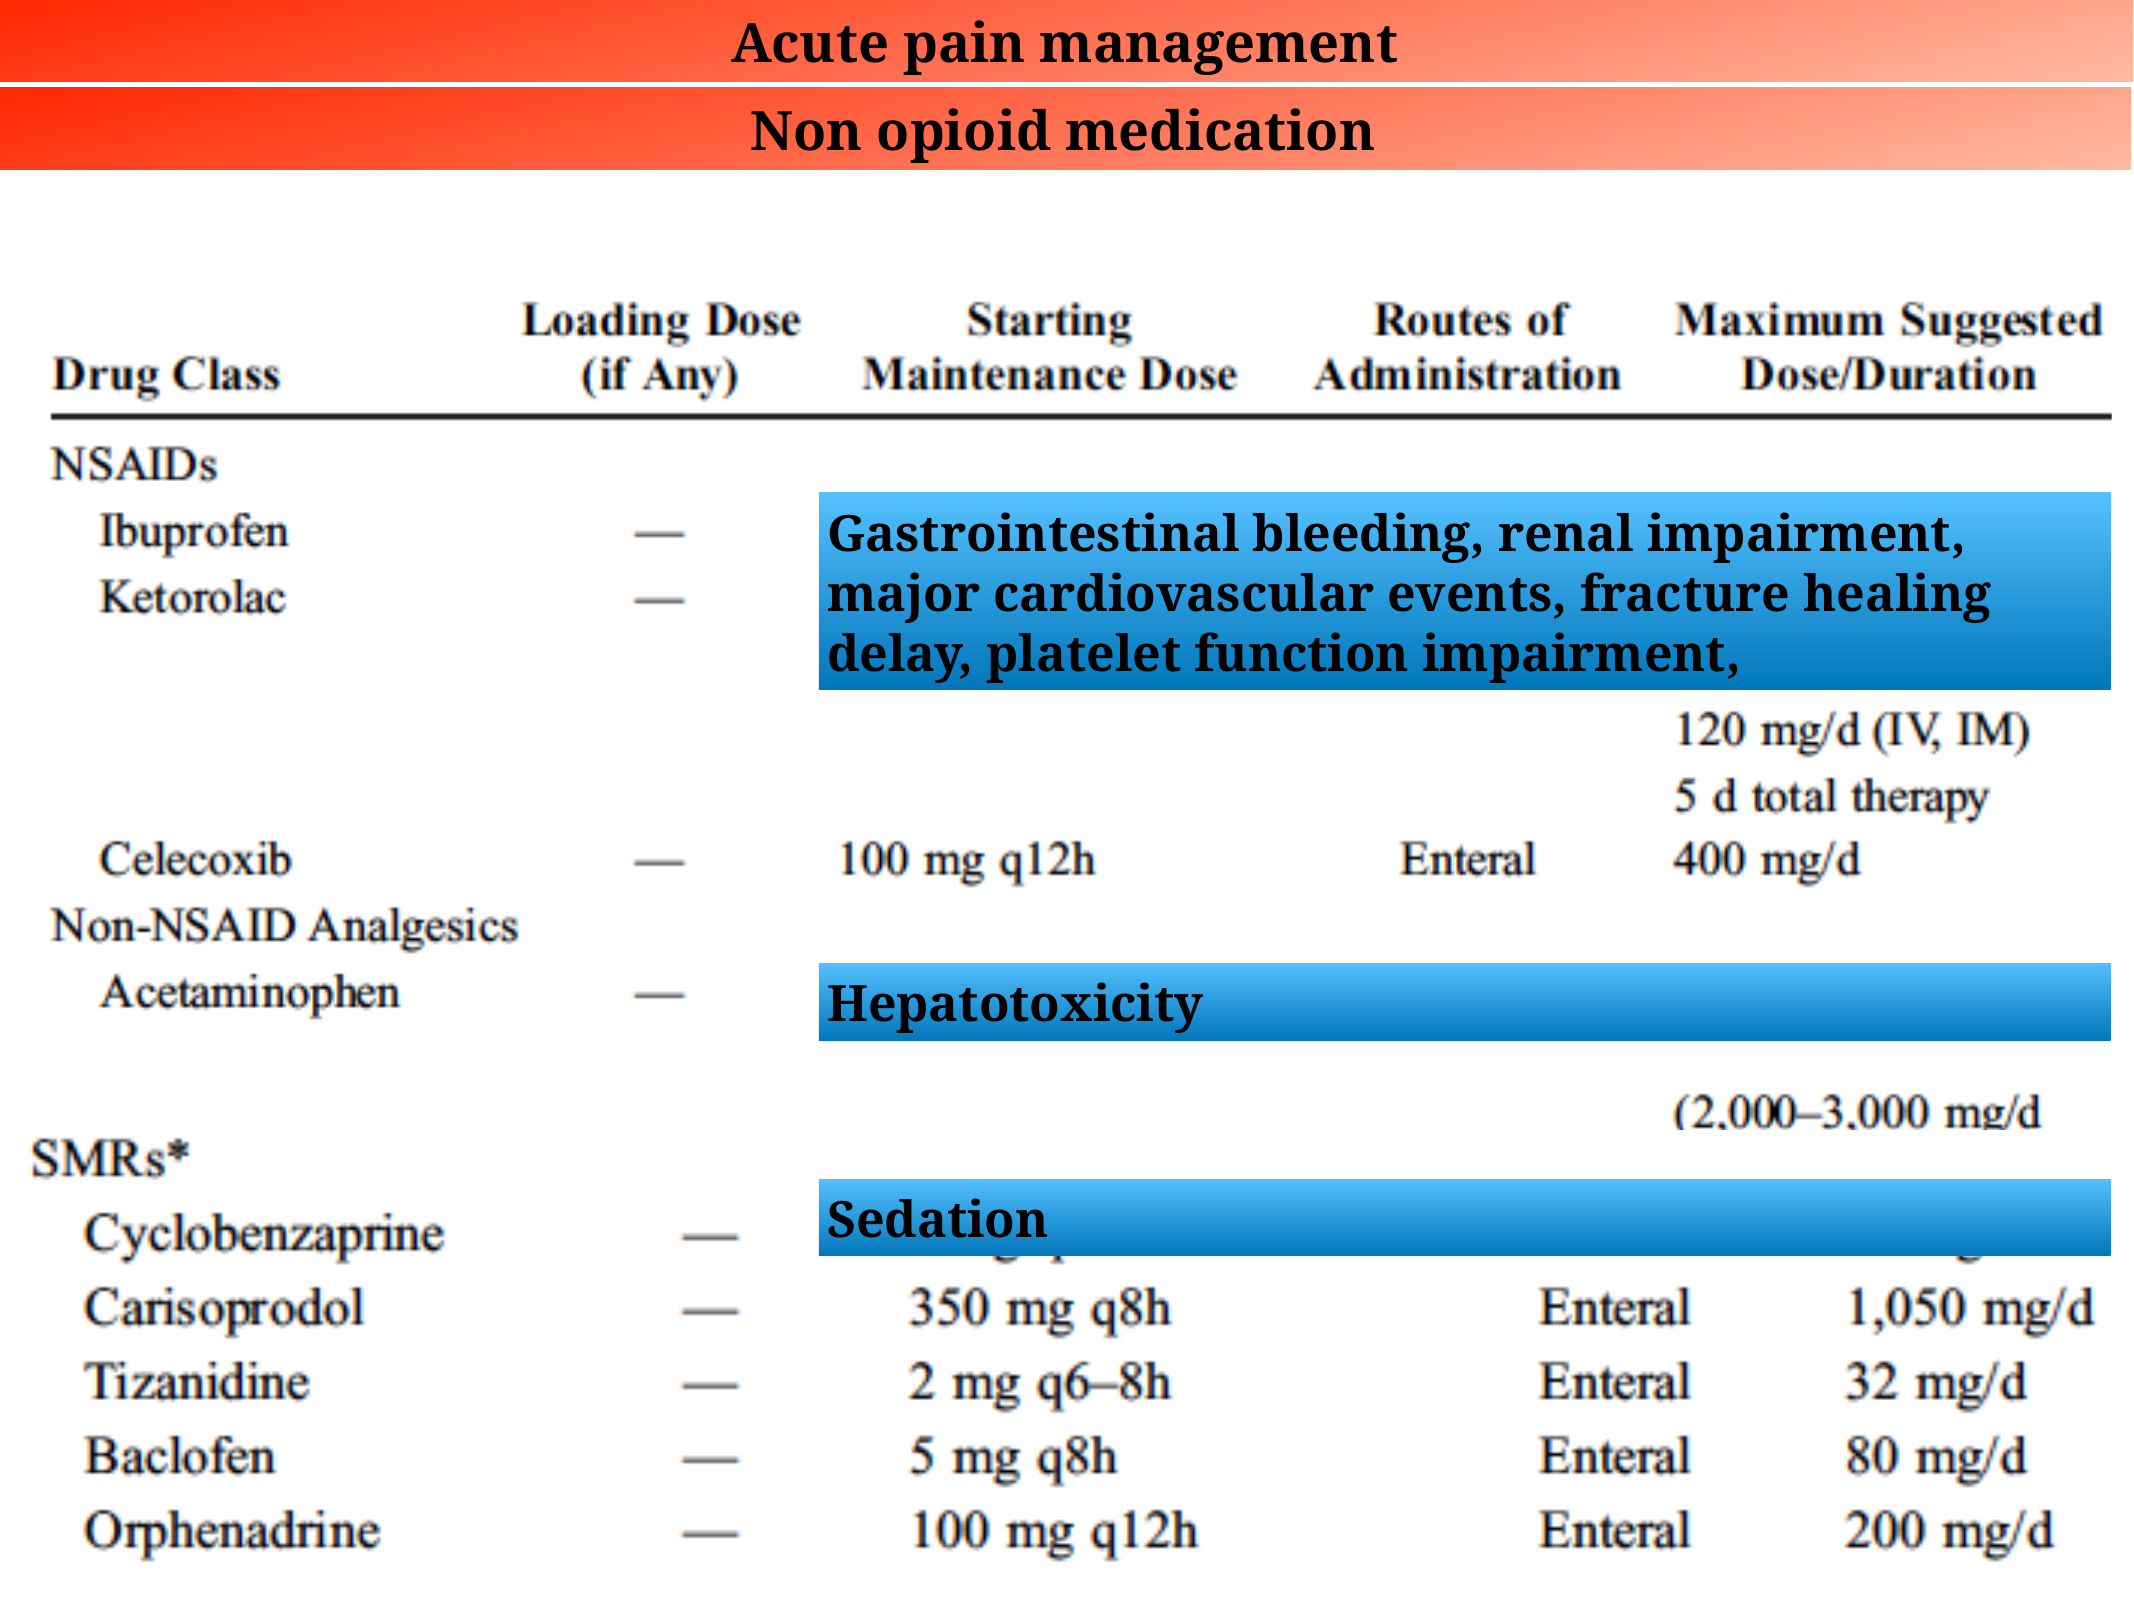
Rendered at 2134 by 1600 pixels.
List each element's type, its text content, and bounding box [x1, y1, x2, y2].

picture [11, 288, 2120, 1579]
text_box Acute pain management [0, 0, 2134, 82]
text_box Non opioid medication [0, 87, 2132, 170]
